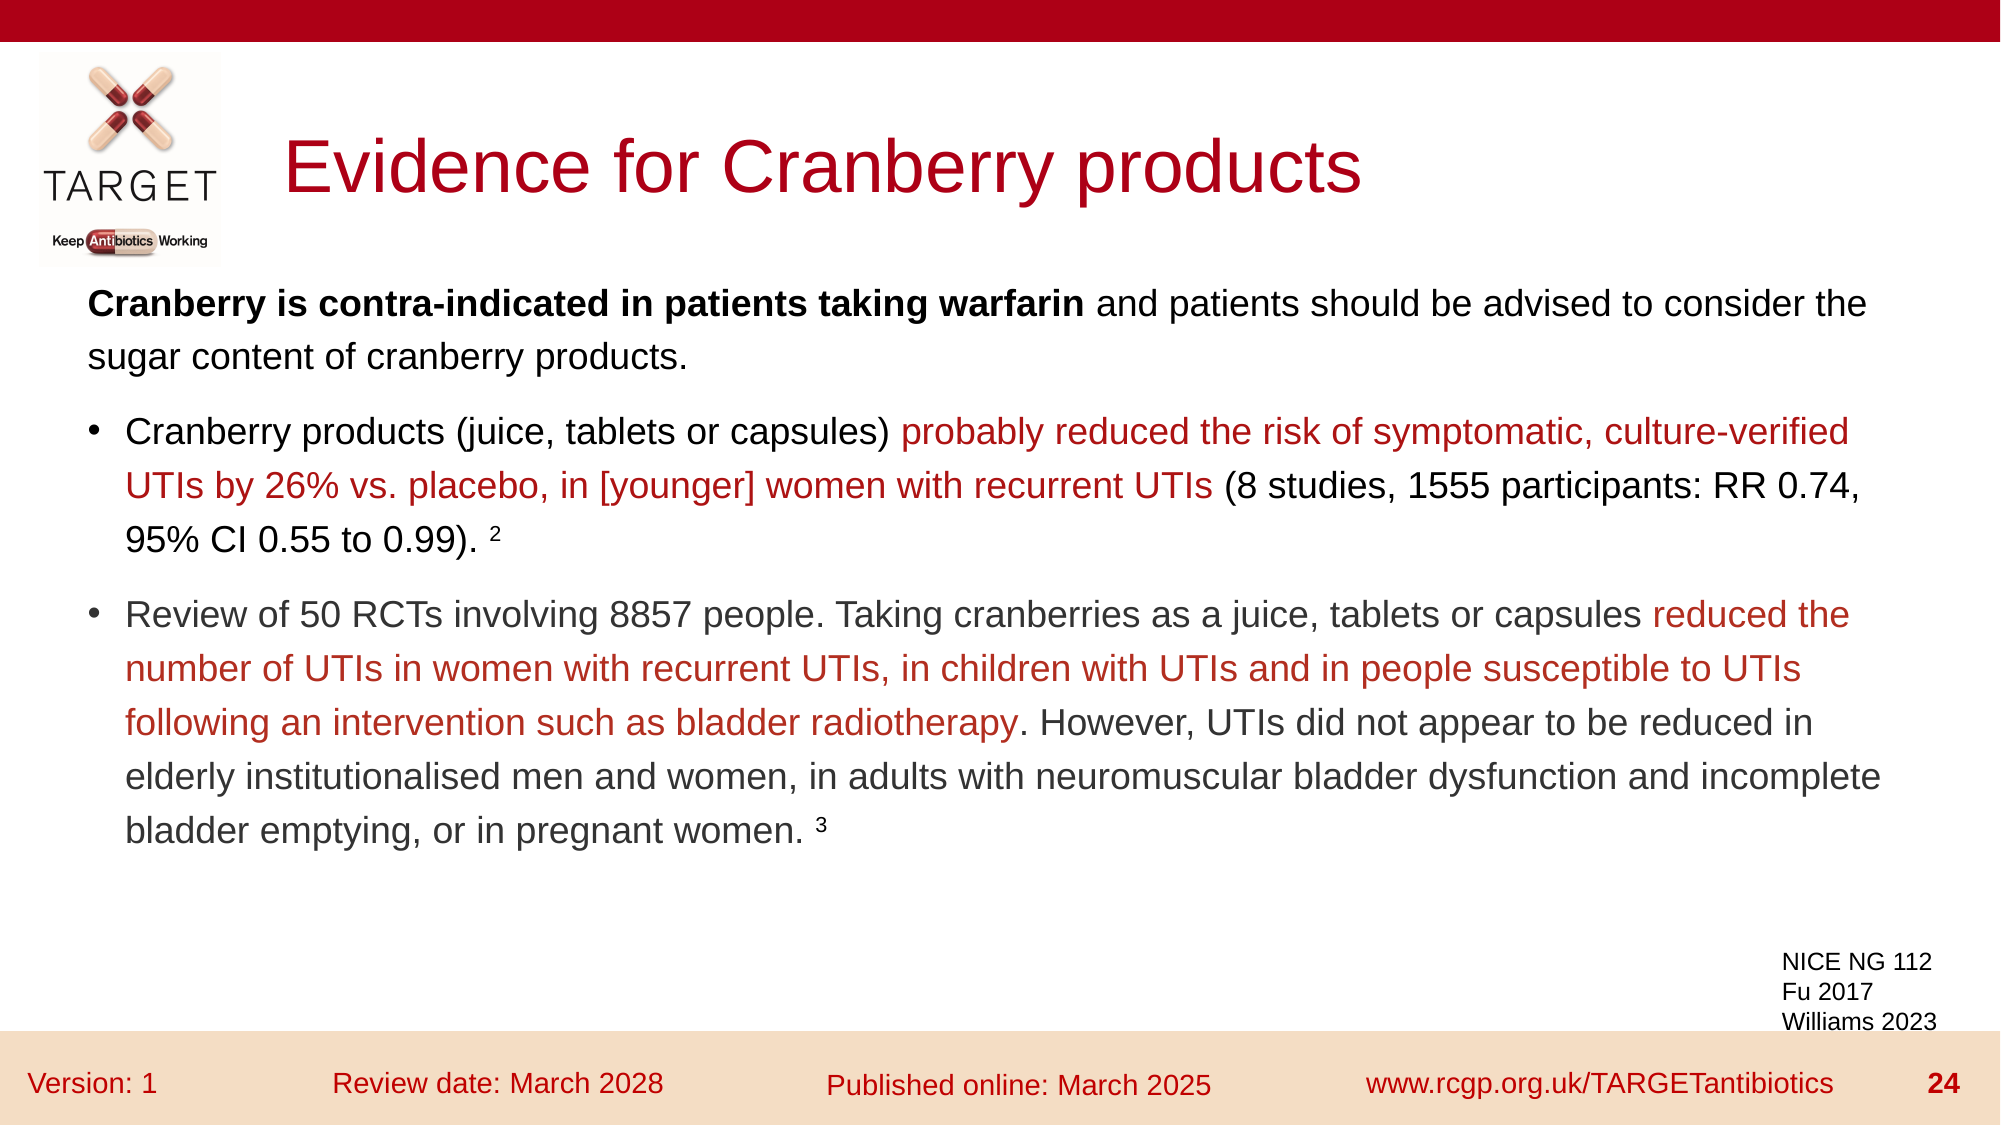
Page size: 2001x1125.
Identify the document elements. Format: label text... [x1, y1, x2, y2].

picture [39, 52, 221, 267]
list Cranberry is contra-indicated in patients taking warfarin and patients should be advised to consider the sugar content of cranberry products. Cranberry products (juice, tablets or capsules) probably reduced the risk of symptomatic, culture‐verified UTIs by 26% vs. placebo, in [younger] women with recurrent UTIs (8 studies, 1555 participants: RR 0.74, 95% CI 0.55 to 0.99). 2 Review of 50 RCTs involving 8857 people. Taking cranberries as a juice, tablets or capsules reduced the number of UTIs in women with recurrent UTIs, in children with UTIs and in people susceptible to UTIs following an intervention such as bladder radiotherapy. However, UTIs did not appear to be reduced in elderly institutionalised men and women, in adults with neuromuscular bladder dysfunction and incomplete bladder emptying, or in pregnant women. 3 [72, 262, 1939, 1017]
text_box NICE NG 112 Fu 2017 Williams 2023 [1767, 938, 2000, 1043]
title Evidence for Cranberry products [269, 59, 2000, 278]
